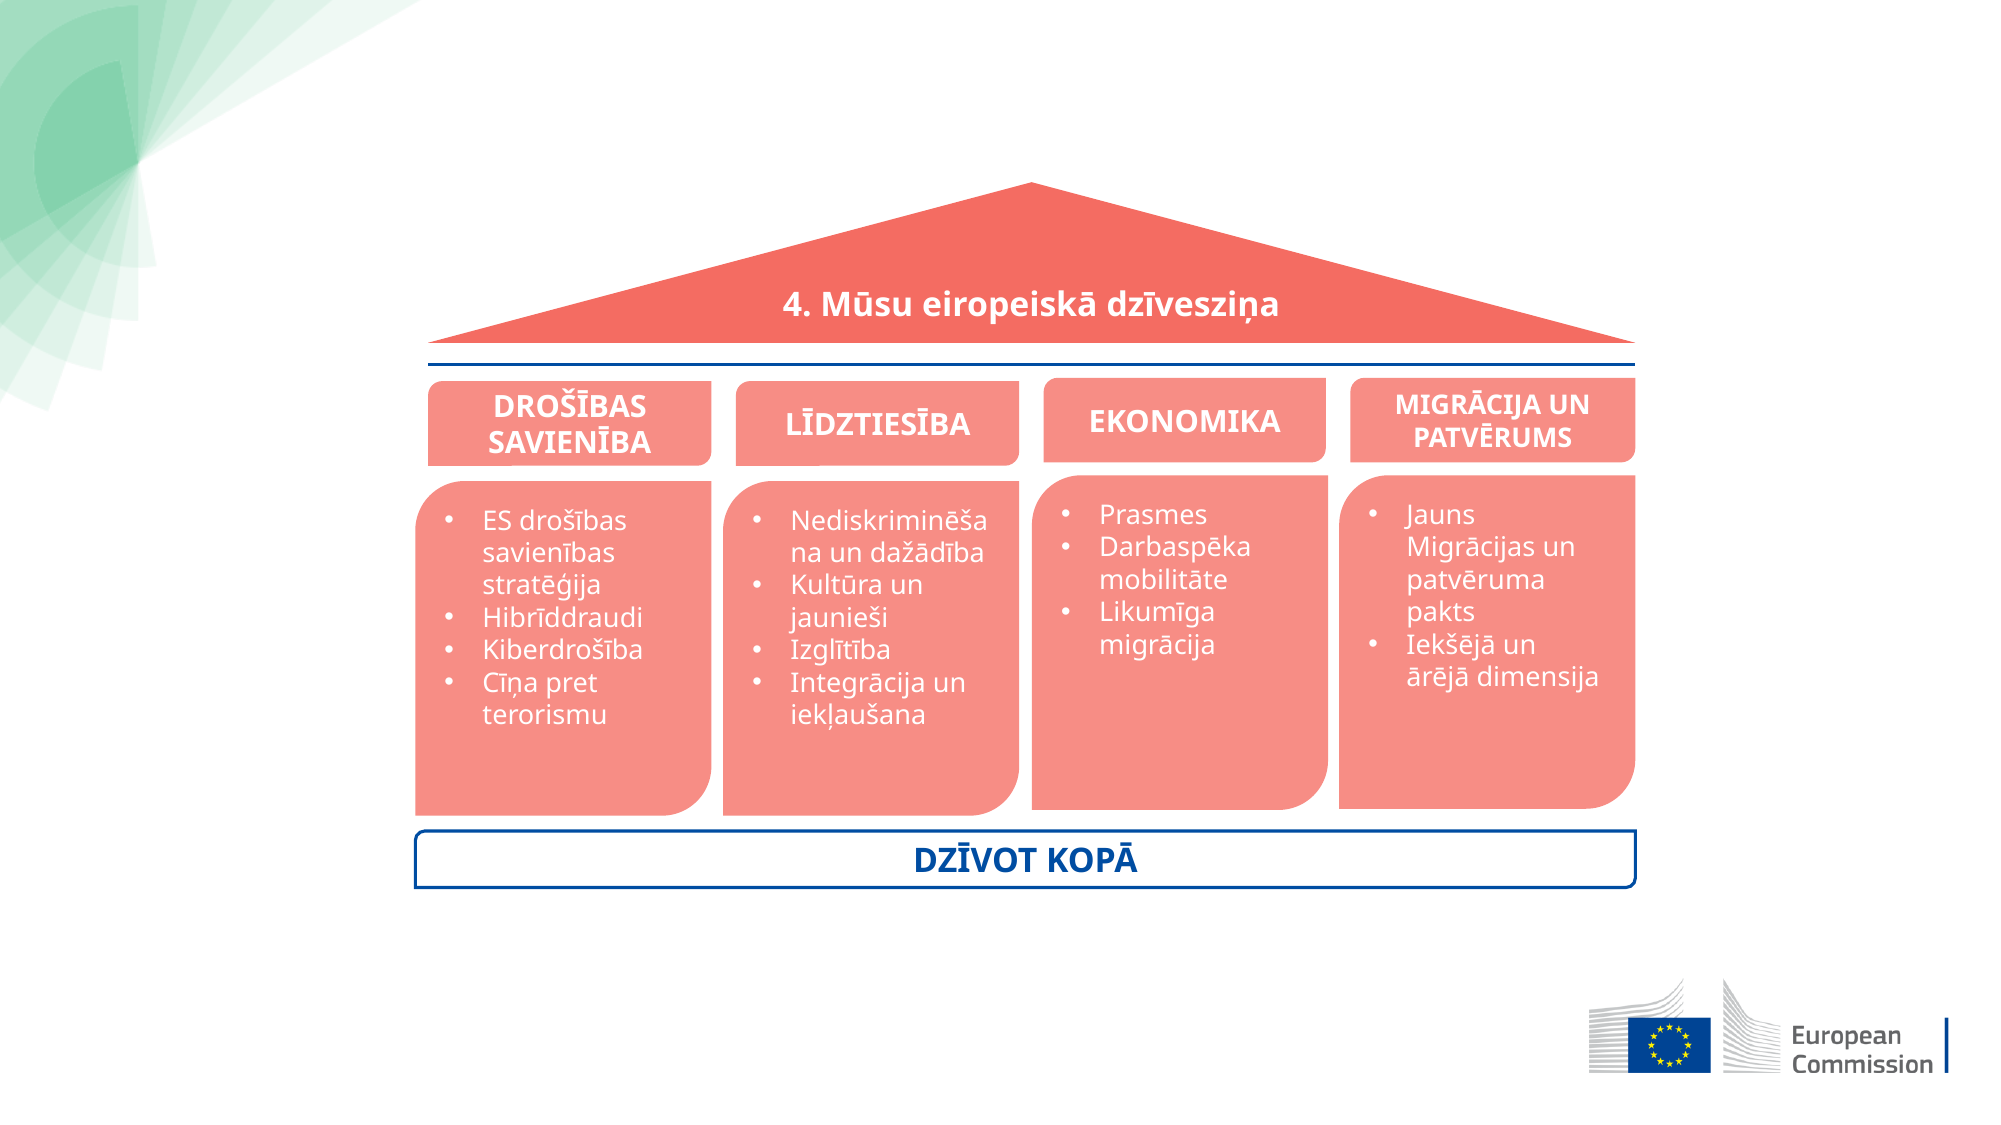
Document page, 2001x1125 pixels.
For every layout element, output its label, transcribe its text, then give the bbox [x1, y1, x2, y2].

text_box DZĪVOT KOPĀ [414, 829, 1637, 889]
picture [1589, 978, 1949, 1073]
picture [0, 0, 551, 447]
text_box EKONOMIKA [1042, 376, 1327, 464]
text_box MIGRĀCIJA UN PATVĒRUMS [1349, 376, 1637, 464]
text_box 4. Mūsu eiropeiskā dzīvesziņa [427, 181, 1636, 344]
text_box ES drošības savienības stratēģija Hibrīddraudi Kiberdrošība Cīņa pret terorismu [414, 479, 713, 817]
text_box Nediskriminēšana un dažādība Kultūra un jaunieši Izglītība Integrācija un iekļaušana [722, 479, 1021, 817]
text_box DROŠĪBAS SAVIENĪBA [427, 380, 713, 467]
text_box Jauns Migrācijas un patvēruma pakts Iekšējā un ārējā dimensija [1338, 474, 1637, 810]
text_box Prasmes Darbaspēka mobilitāte Likumīga migrācija [1030, 474, 1330, 811]
text_box LĪDZTIESĪBA [734, 380, 1021, 467]
